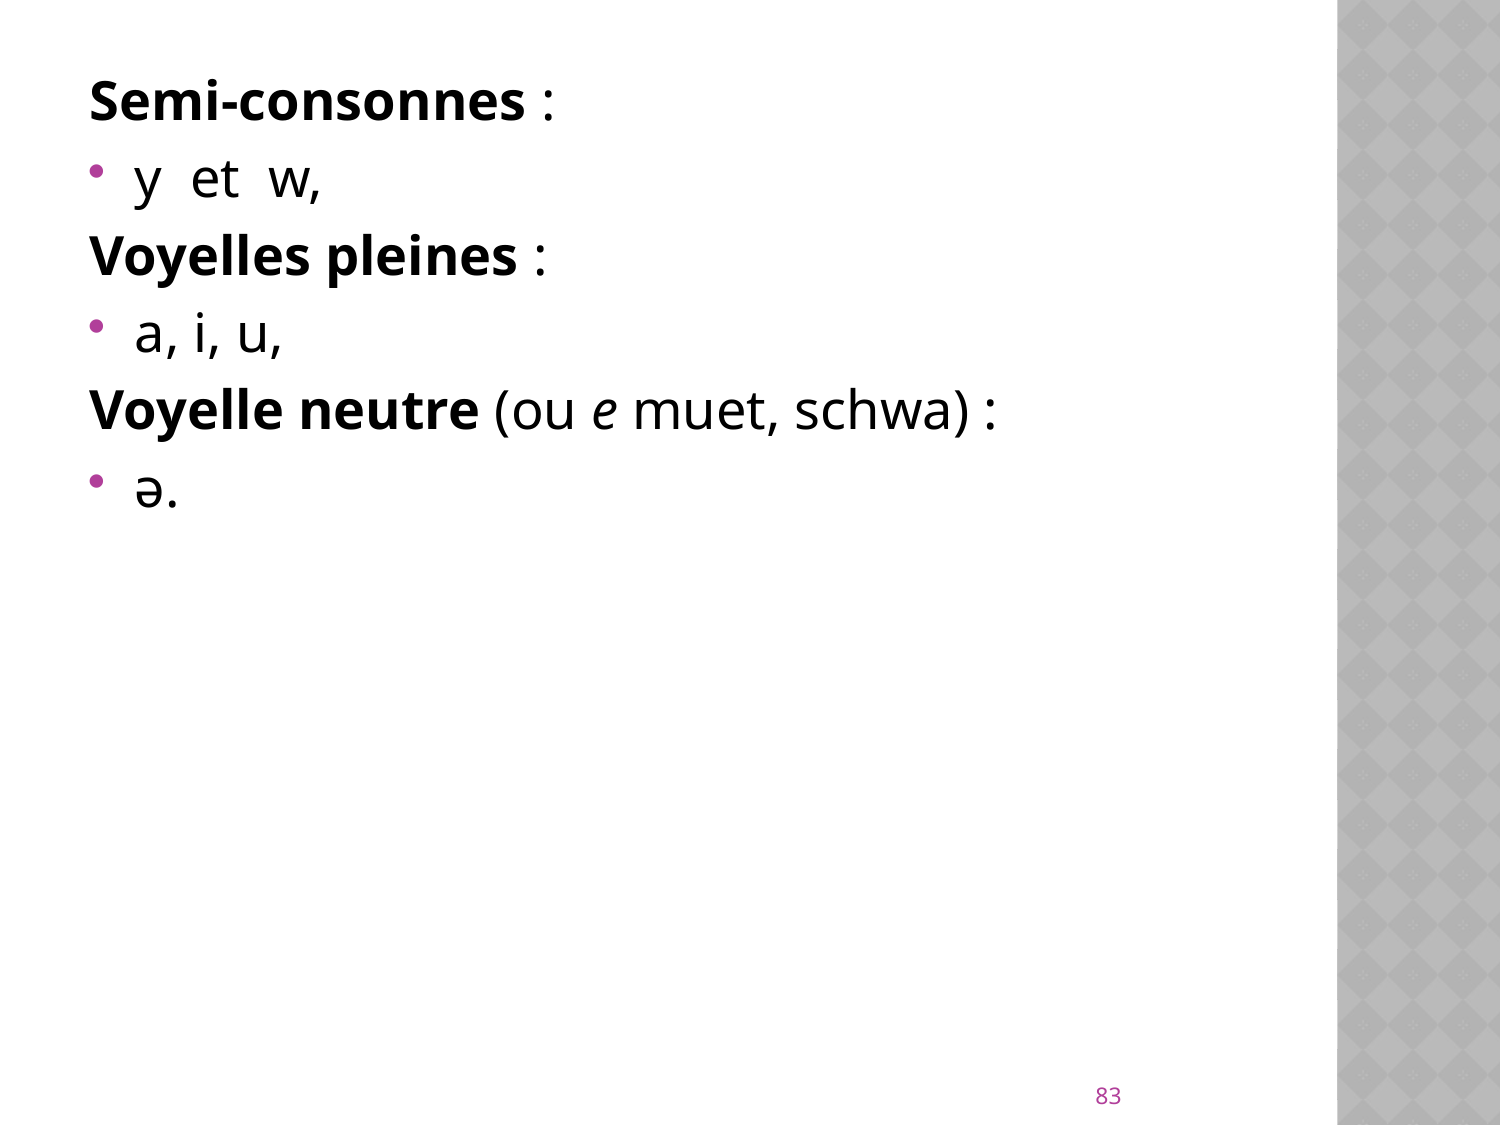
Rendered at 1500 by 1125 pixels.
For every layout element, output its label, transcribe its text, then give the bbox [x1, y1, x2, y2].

slide_number 83 [1025, 1075, 1122, 1113]
list Semi-consonnes : y et w, Voyelles pleines : a, i, u, Voyelle neutre (ou e muet, schwa) : ə. [75, 58, 1263, 1059]
